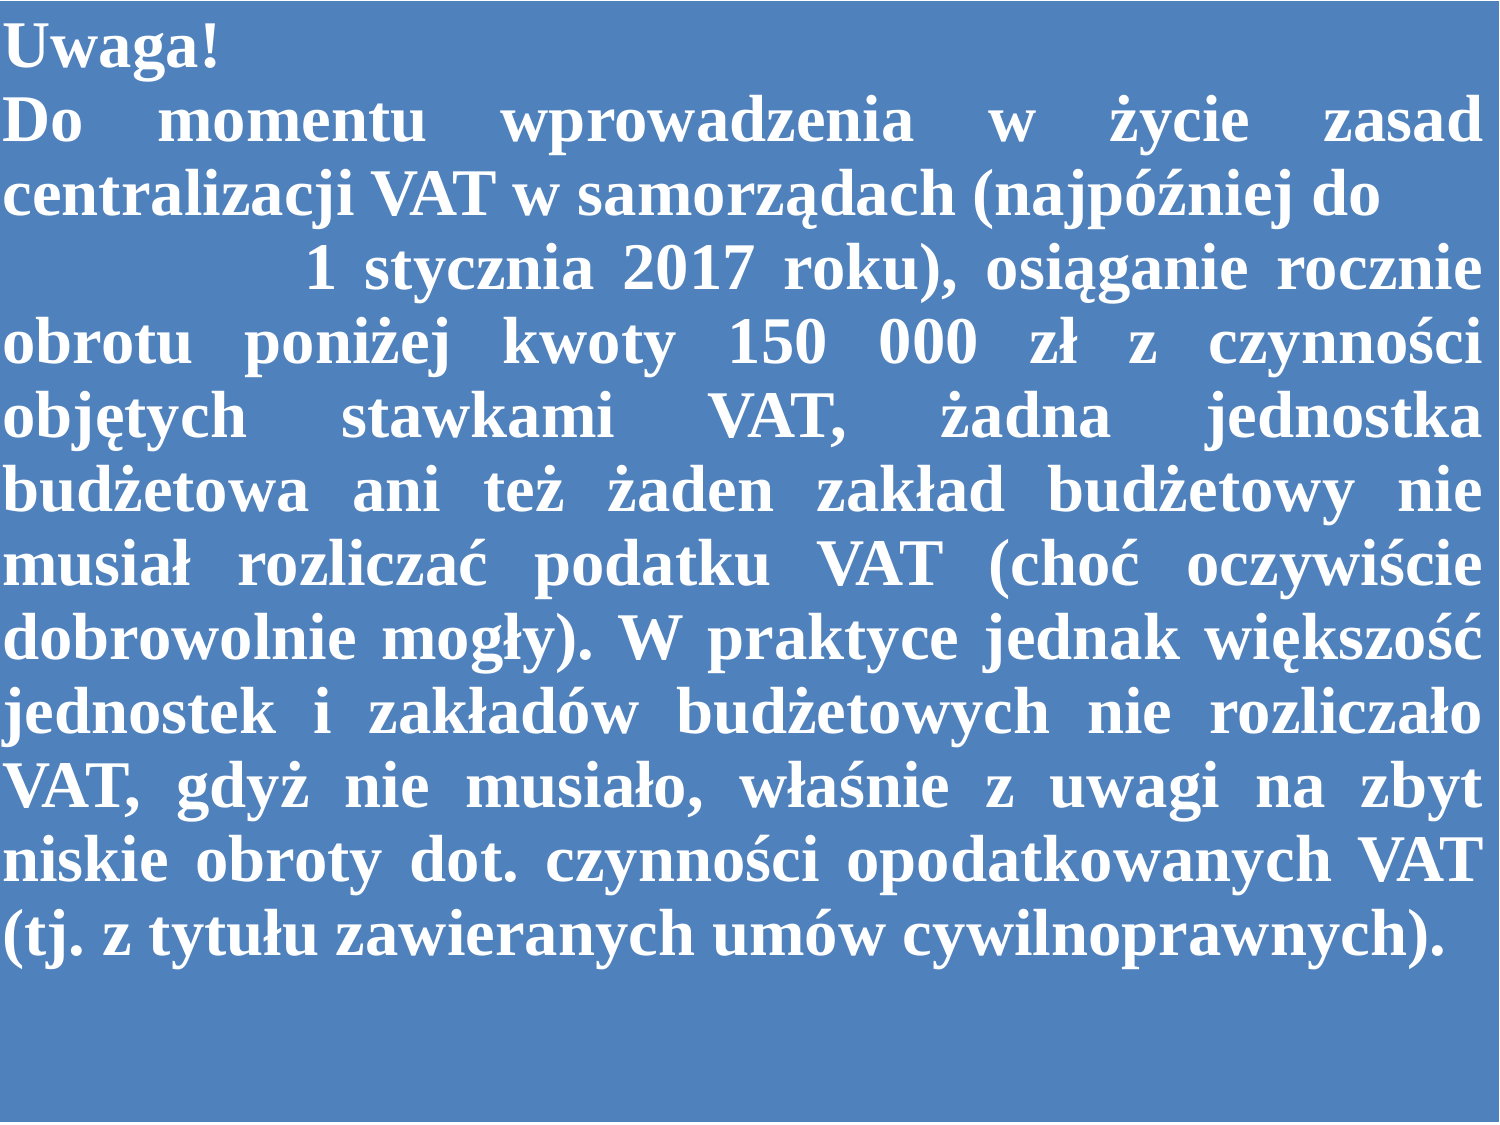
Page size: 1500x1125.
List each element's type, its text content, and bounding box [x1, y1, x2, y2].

table_header Uwaga! Do momentu wprowadzenia w życie zasad centralizacji VAT w samorządach (najpóźniej do 1 stycznia 2017 roku), osiąganie rocznie obrotu poniżej kwoty 150 000 zł z czynności objętych stawkami VAT, żadna jednostka budżetowa ani też żaden zakład budżetowy nie musiał rozliczać podatku VAT (choć oczywiście dobrowolnie mogły). W praktyce jednak większość jednostek i zakładów budżetowych nie rozliczało VAT, gdyż nie musiało, właśnie z uwagi na zbyt niskie obroty dot. czynności opodatkowanych VAT (tj. z tytułu zawieranych umów cywilnoprawnych). [0, 1, 1499, 1122]
